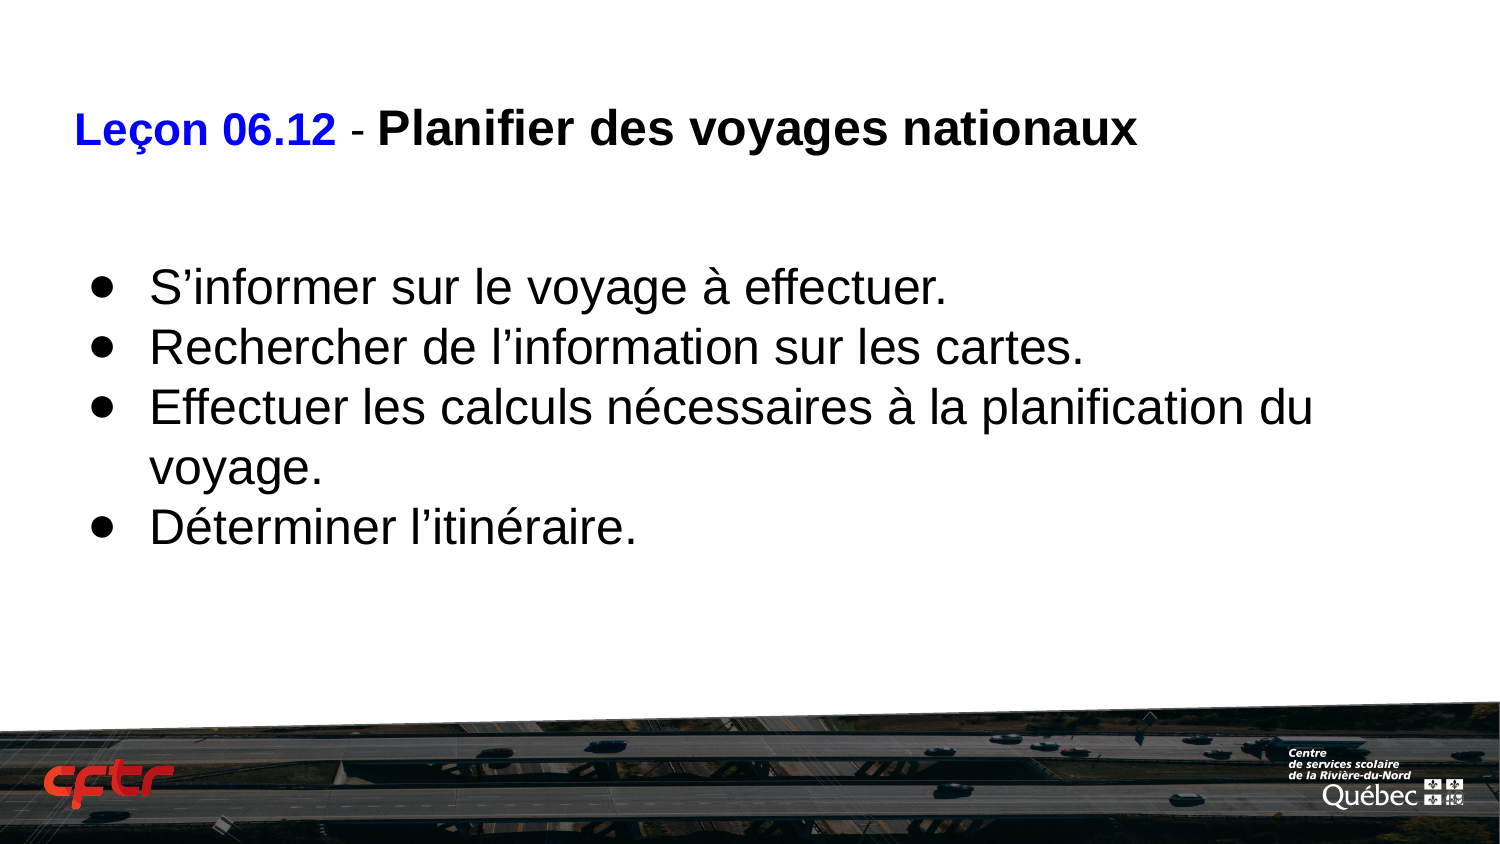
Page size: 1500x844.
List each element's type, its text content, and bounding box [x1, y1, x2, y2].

picture [0, 704, 1499, 844]
slide_number ‹#› [1389, 764, 1480, 830]
title Leçon 06.12 - Planifier des voyages nationaux S’informer sur le voyage à effectuer. Rechercher de l’information sur les cartes. Effectuer les calculs nécessaires à la planification du voyage. Déterminer l’itinéraire. [59, 302, 1500, 619]
